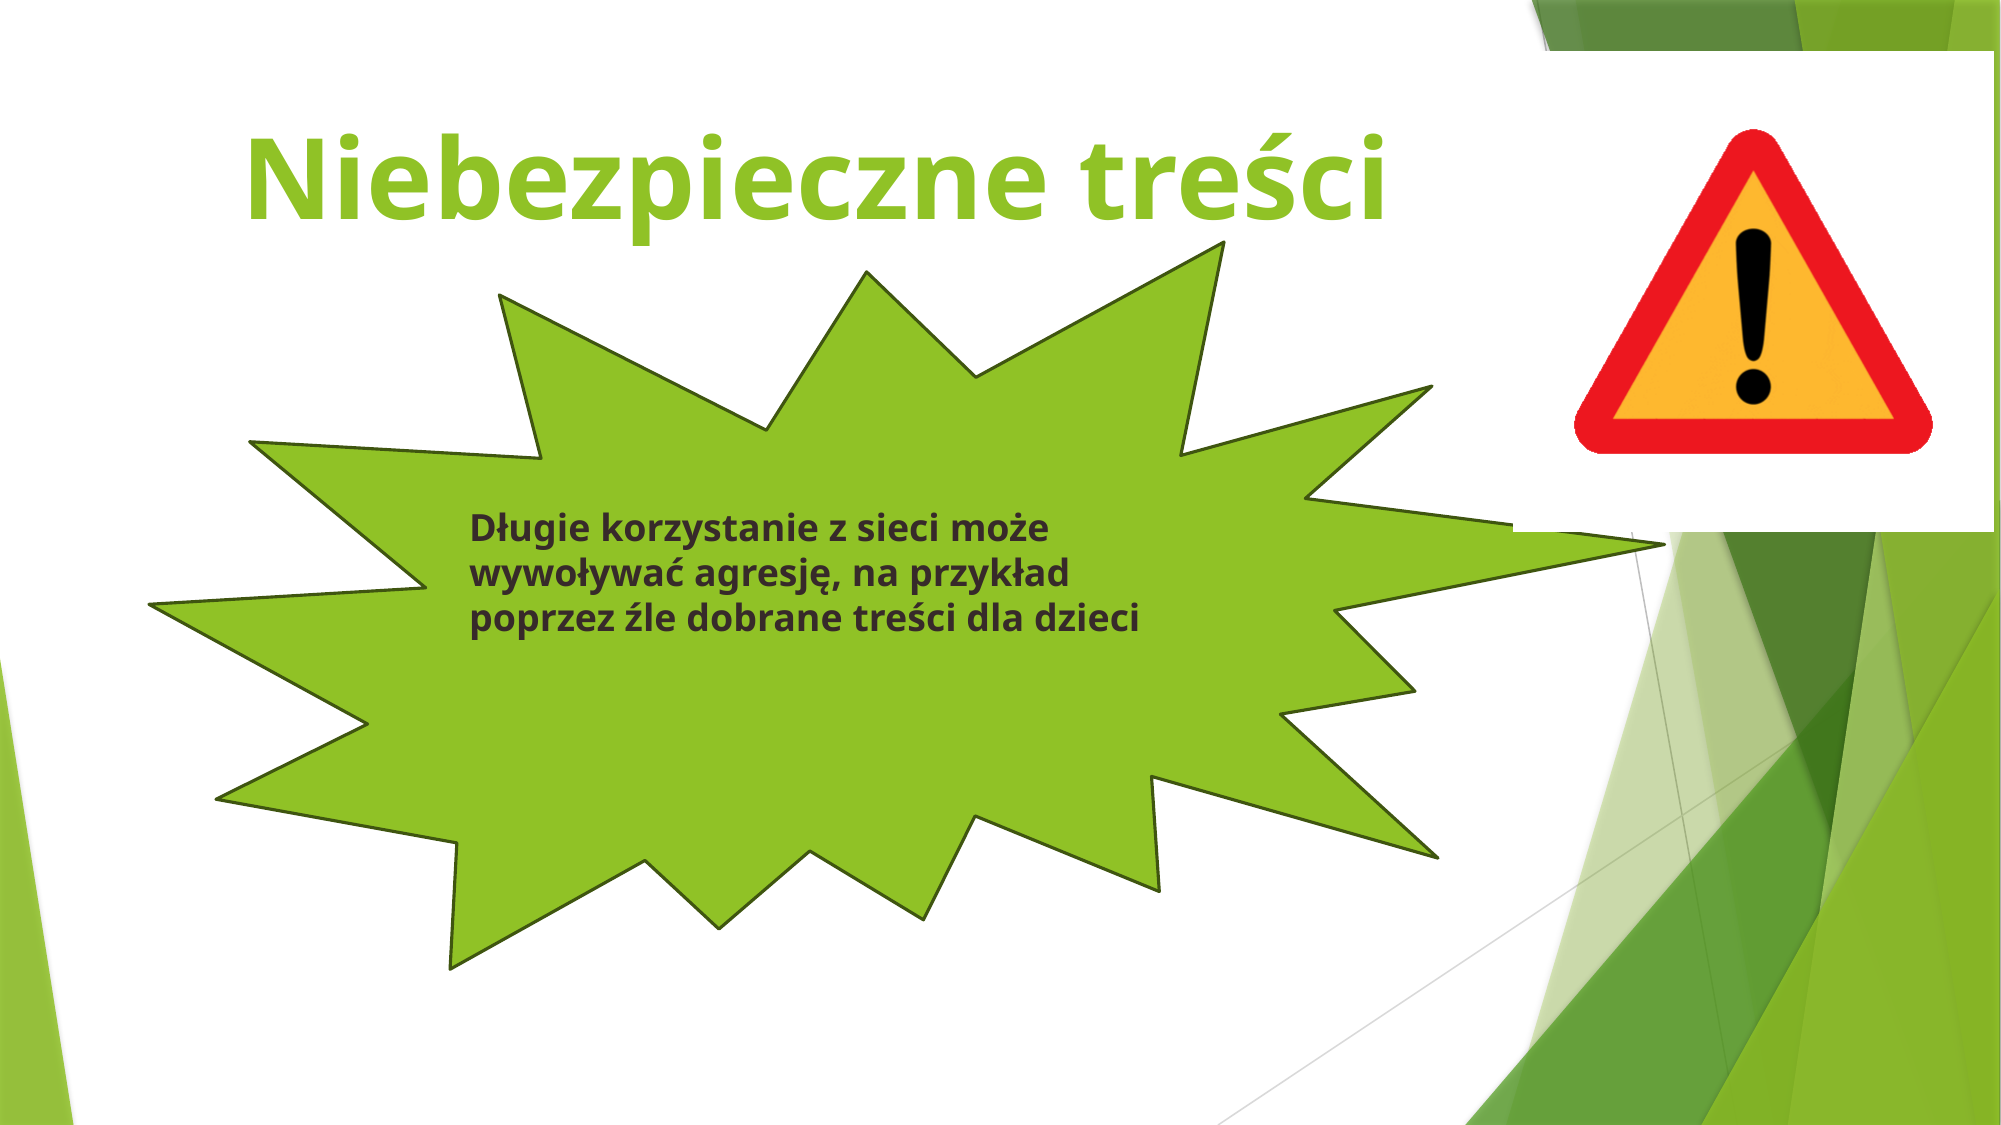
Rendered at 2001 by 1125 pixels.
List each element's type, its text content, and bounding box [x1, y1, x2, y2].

text_box [147, 240, 1667, 971]
text_box Długie korzystanie z sieci może wywoływać agresję, na przykład poprzez źle dobrane treści dla dzieci [454, 497, 1178, 692]
picture [1512, 50, 1995, 533]
title Niebezpieczne treści [111, 99, 1508, 317]
